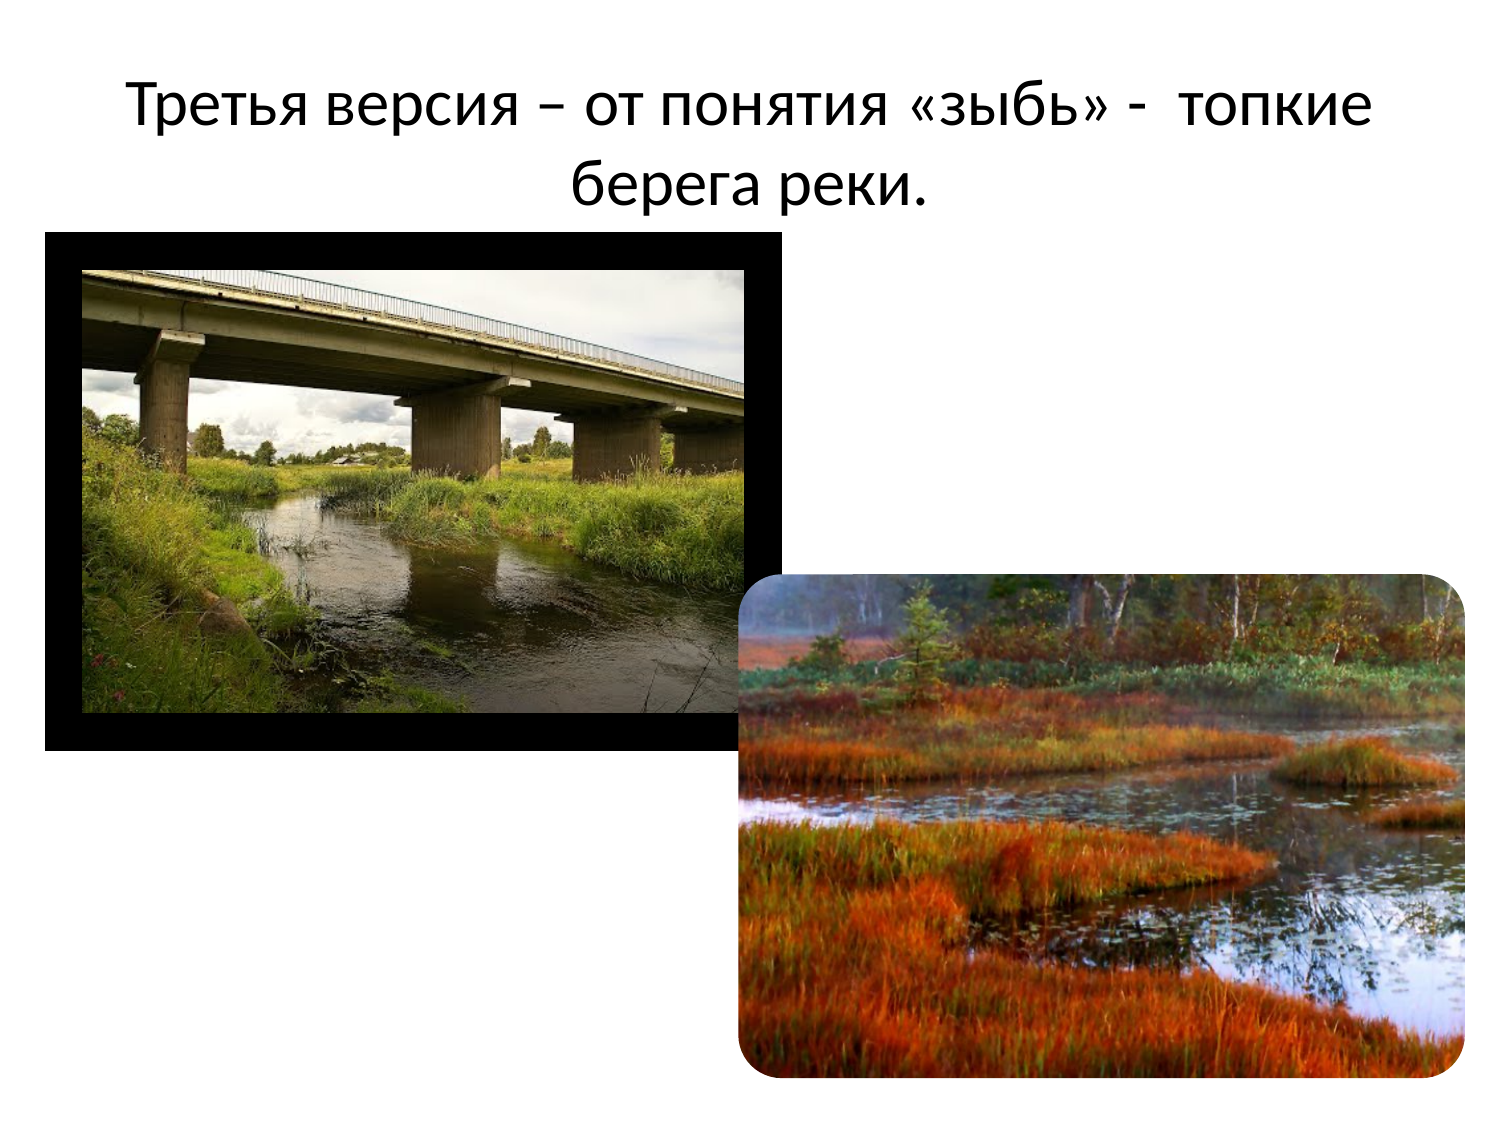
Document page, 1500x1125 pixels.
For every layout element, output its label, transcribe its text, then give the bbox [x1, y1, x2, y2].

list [738, 573, 1466, 1079]
title Третья версия – от понятия «зыбь» - топкие берега реки. [75, 45, 1425, 233]
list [81, 269, 745, 714]
